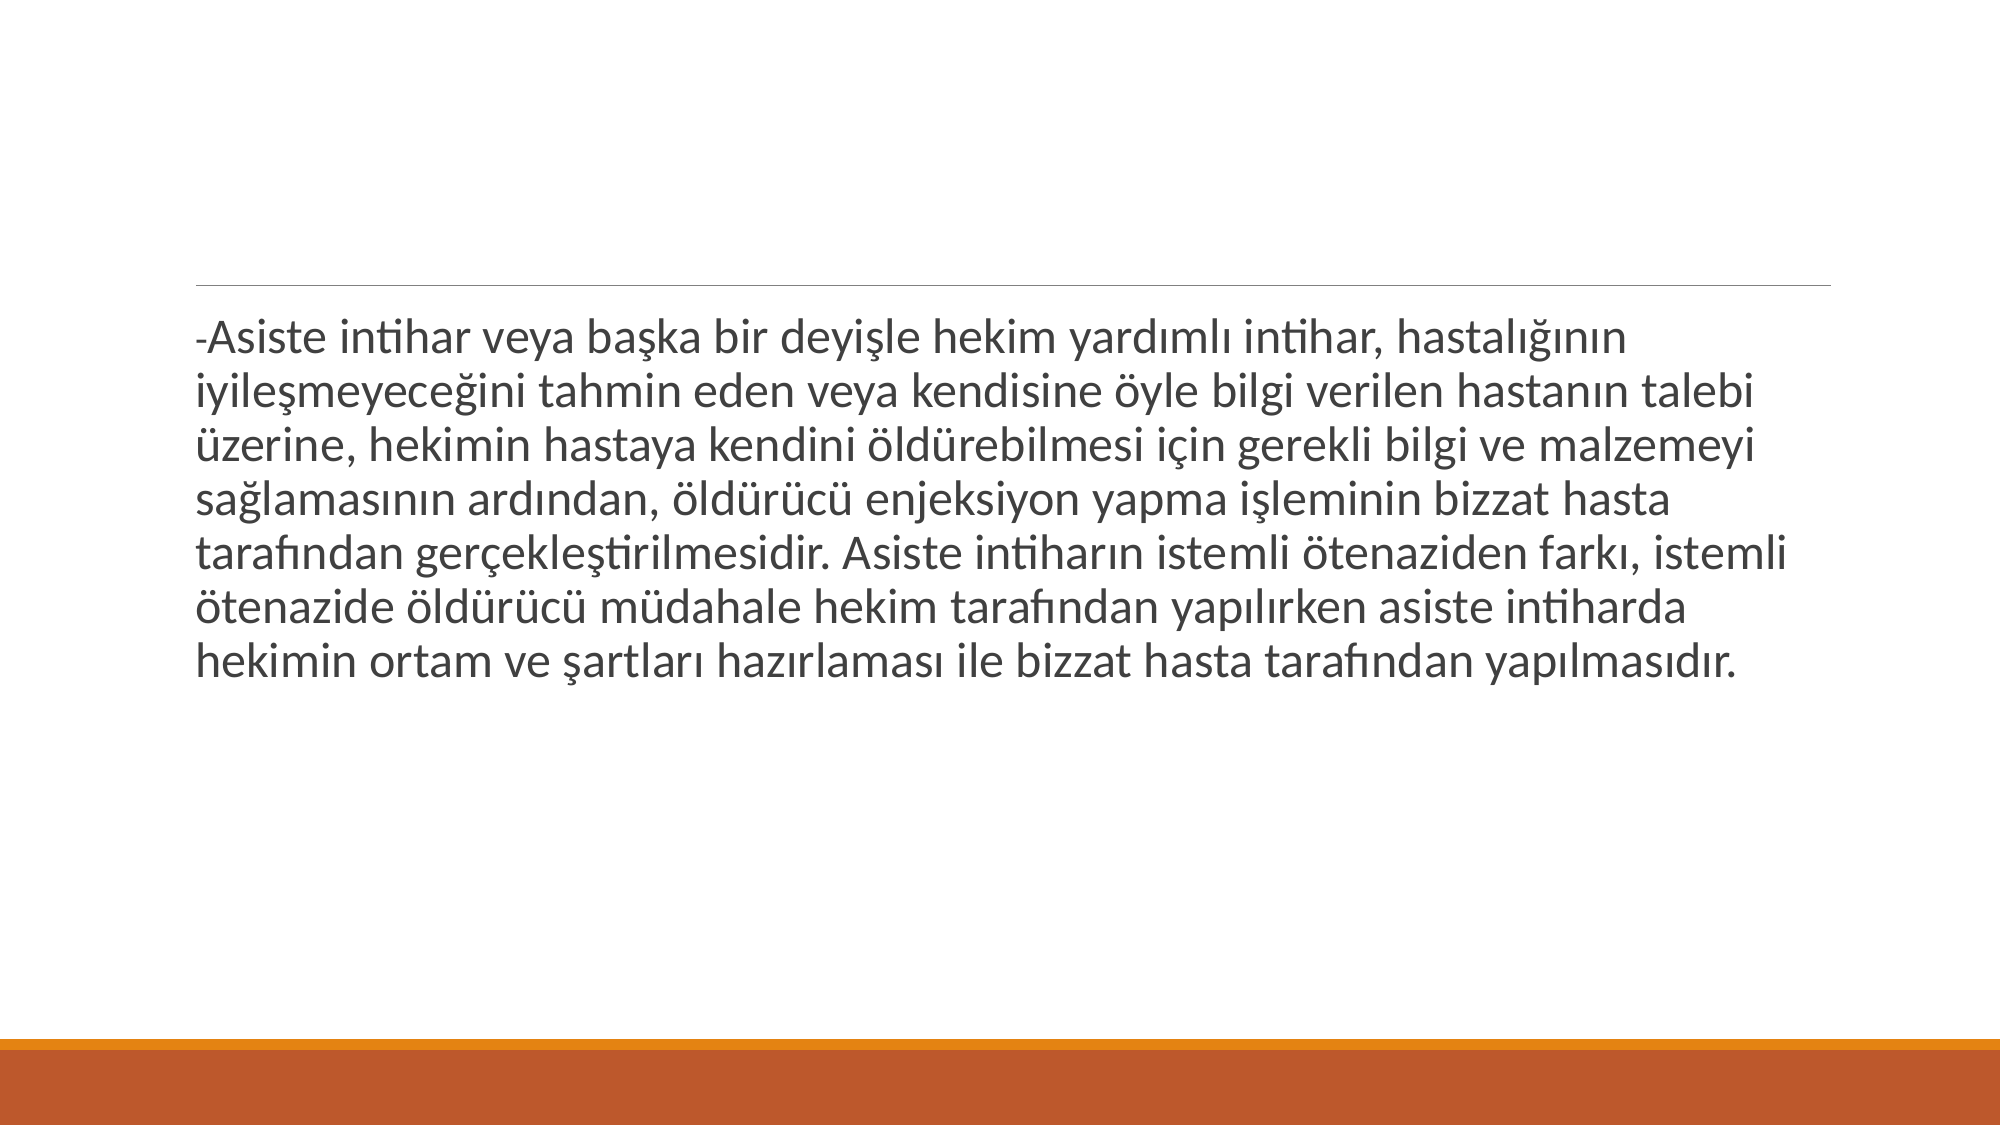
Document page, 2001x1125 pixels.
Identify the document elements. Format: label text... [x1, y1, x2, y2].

list -Asiste intihar veya başka bir deyişle hekim yardımlı intihar, hastalığının iyileşmeyeceğini tahmin eden veya kendisine öyle bilgi verilen hastanın talebi üzerine, hekimin hastaya kendini öldürebilmesi için gerekli bilgi ve malzemeyi sağlamasının ardından, öldürücü enjeksiyon yapma işleminin bizzat hasta tarafından gerçekleştirilmesidir. Asiste intiharın istemli ötenaziden farkı, istemli ötenazide öldürücü müdahale hekim tarafından yapılırken asiste intiharda hekimin ortam ve şartları hazırlaması ile bizzat hasta tarafından yapılmasıdır. [180, 302, 1830, 963]
